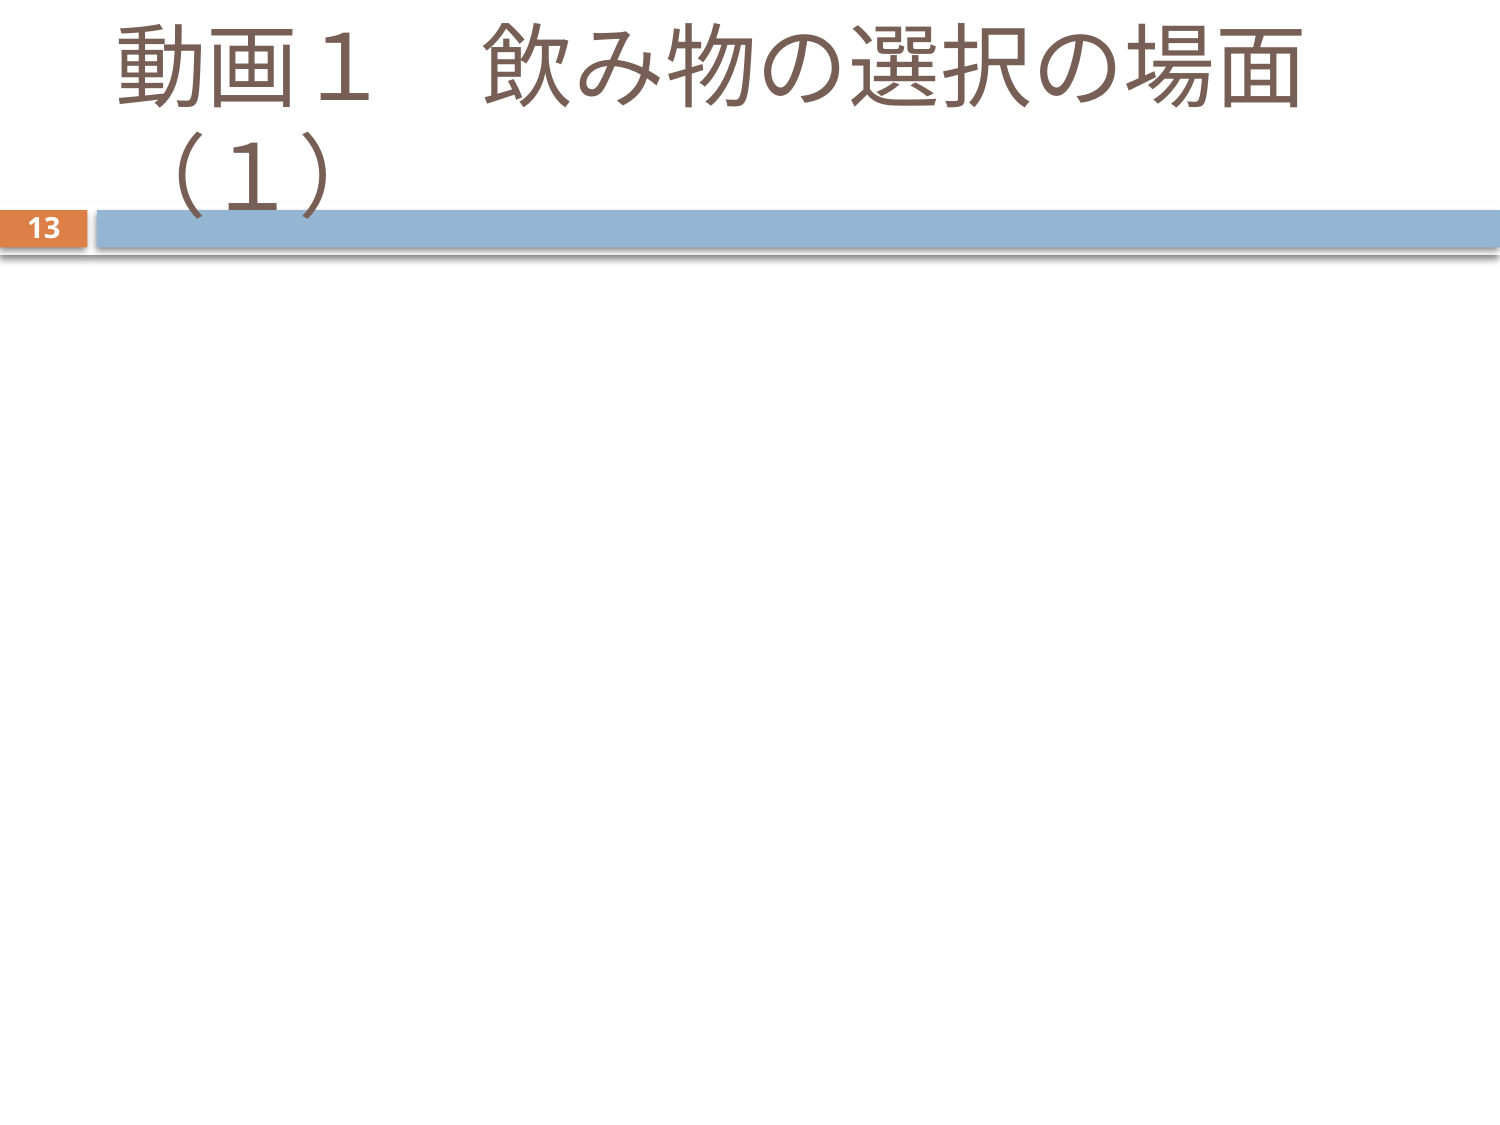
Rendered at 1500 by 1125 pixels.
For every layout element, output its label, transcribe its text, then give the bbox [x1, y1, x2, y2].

title 動画１ 飲み物の選択の場面（１） [100, 37, 1438, 200]
slide_number 13 [0, 208, 88, 249]
